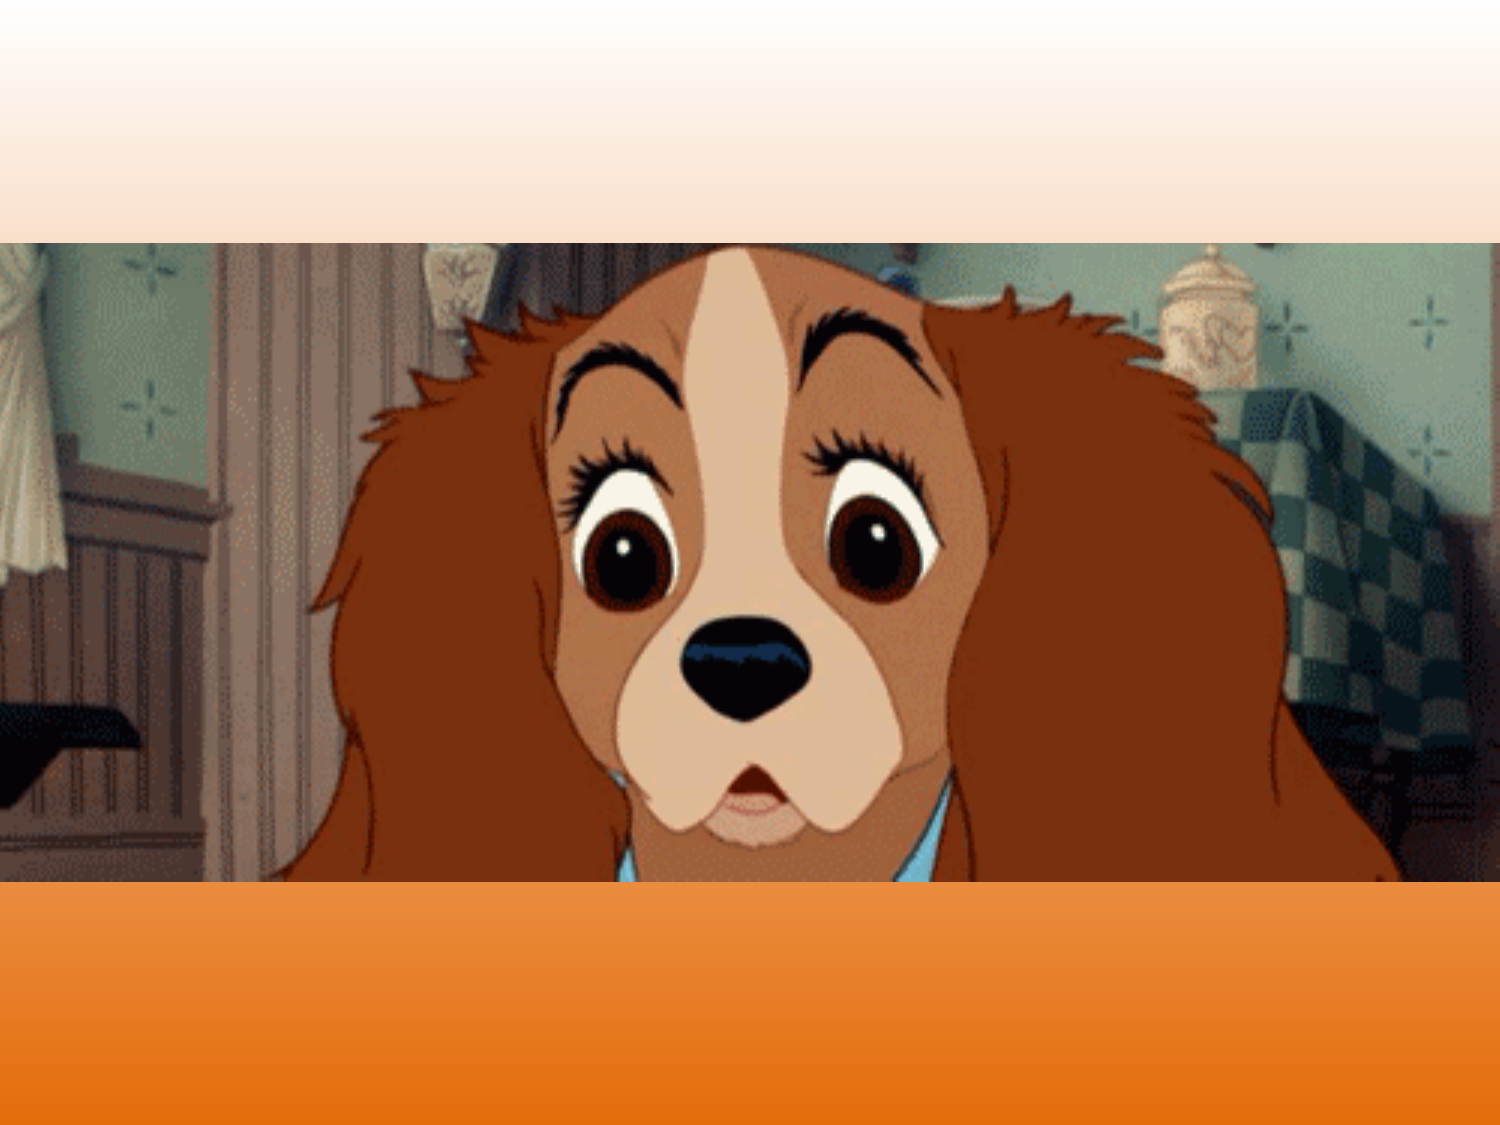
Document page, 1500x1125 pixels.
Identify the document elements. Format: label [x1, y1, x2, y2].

picture [0, 243, 1500, 882]
